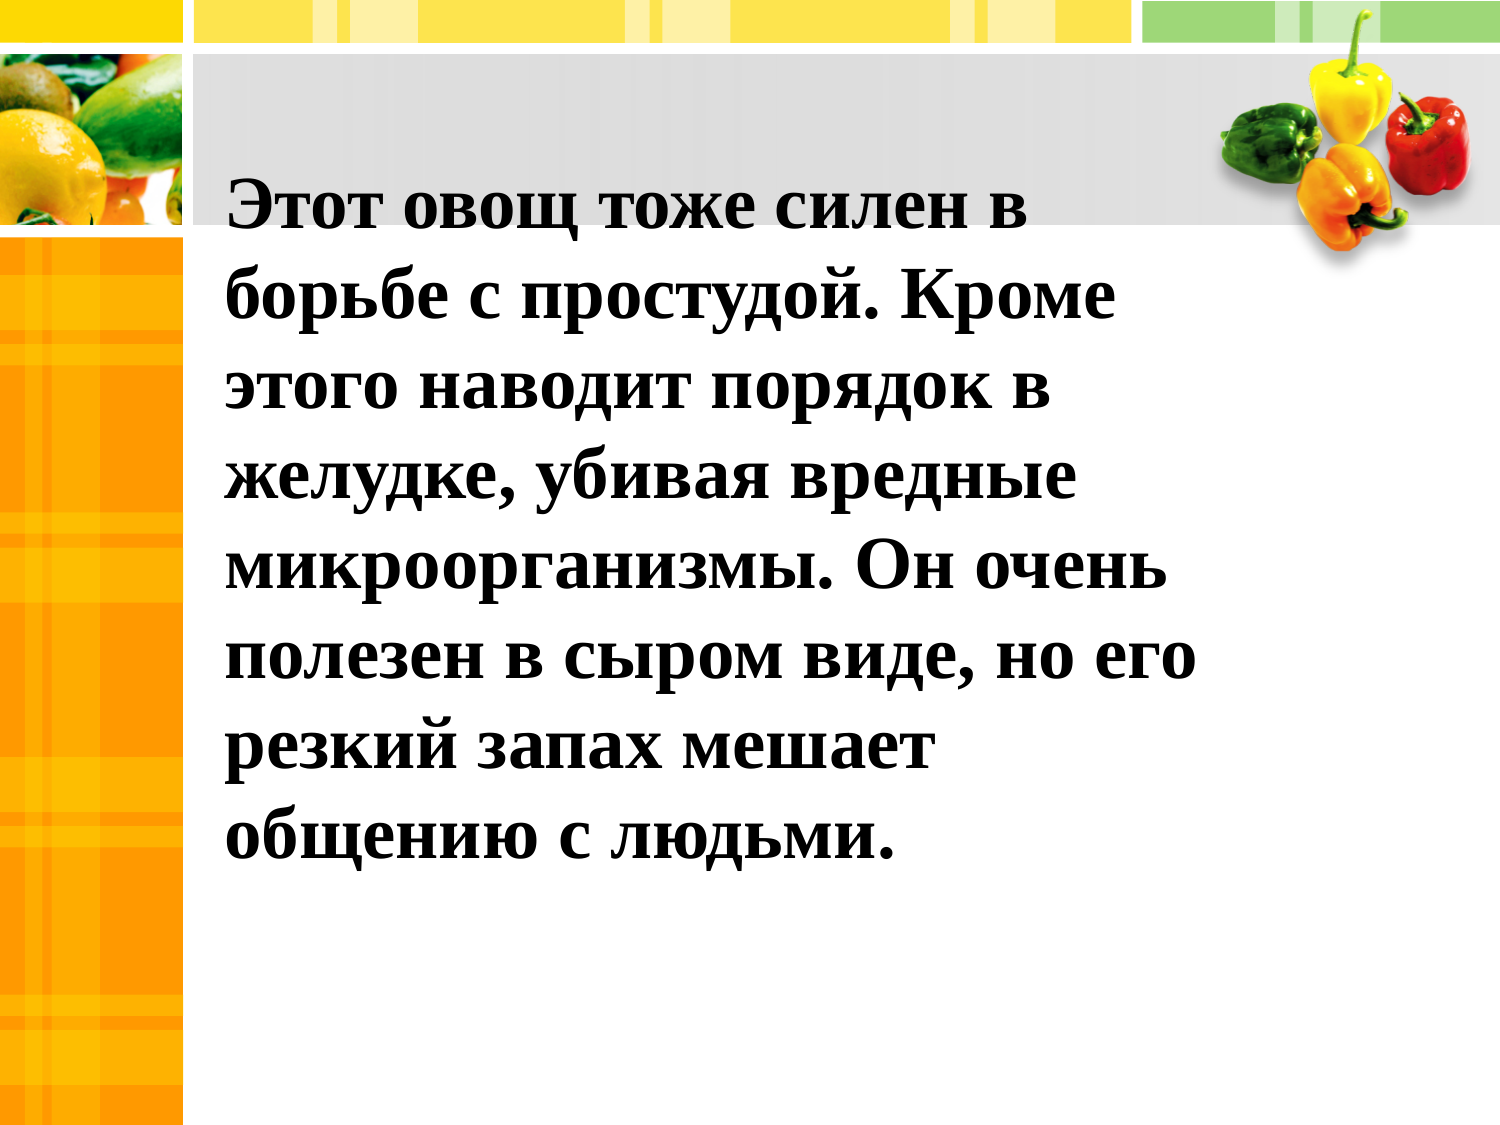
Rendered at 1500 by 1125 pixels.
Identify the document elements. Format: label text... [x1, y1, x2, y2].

picture [1207, 9, 1483, 279]
title Этот овощ тоже силен в борьбе с простудой. Кроме этого наводит порядок в желудке, убивая вредные микроорганизмы. Он очень полезен в сыром виде, но его резкий запах мешает общению с людьми. [209, 75, 1275, 953]
picture [0, 54, 182, 225]
